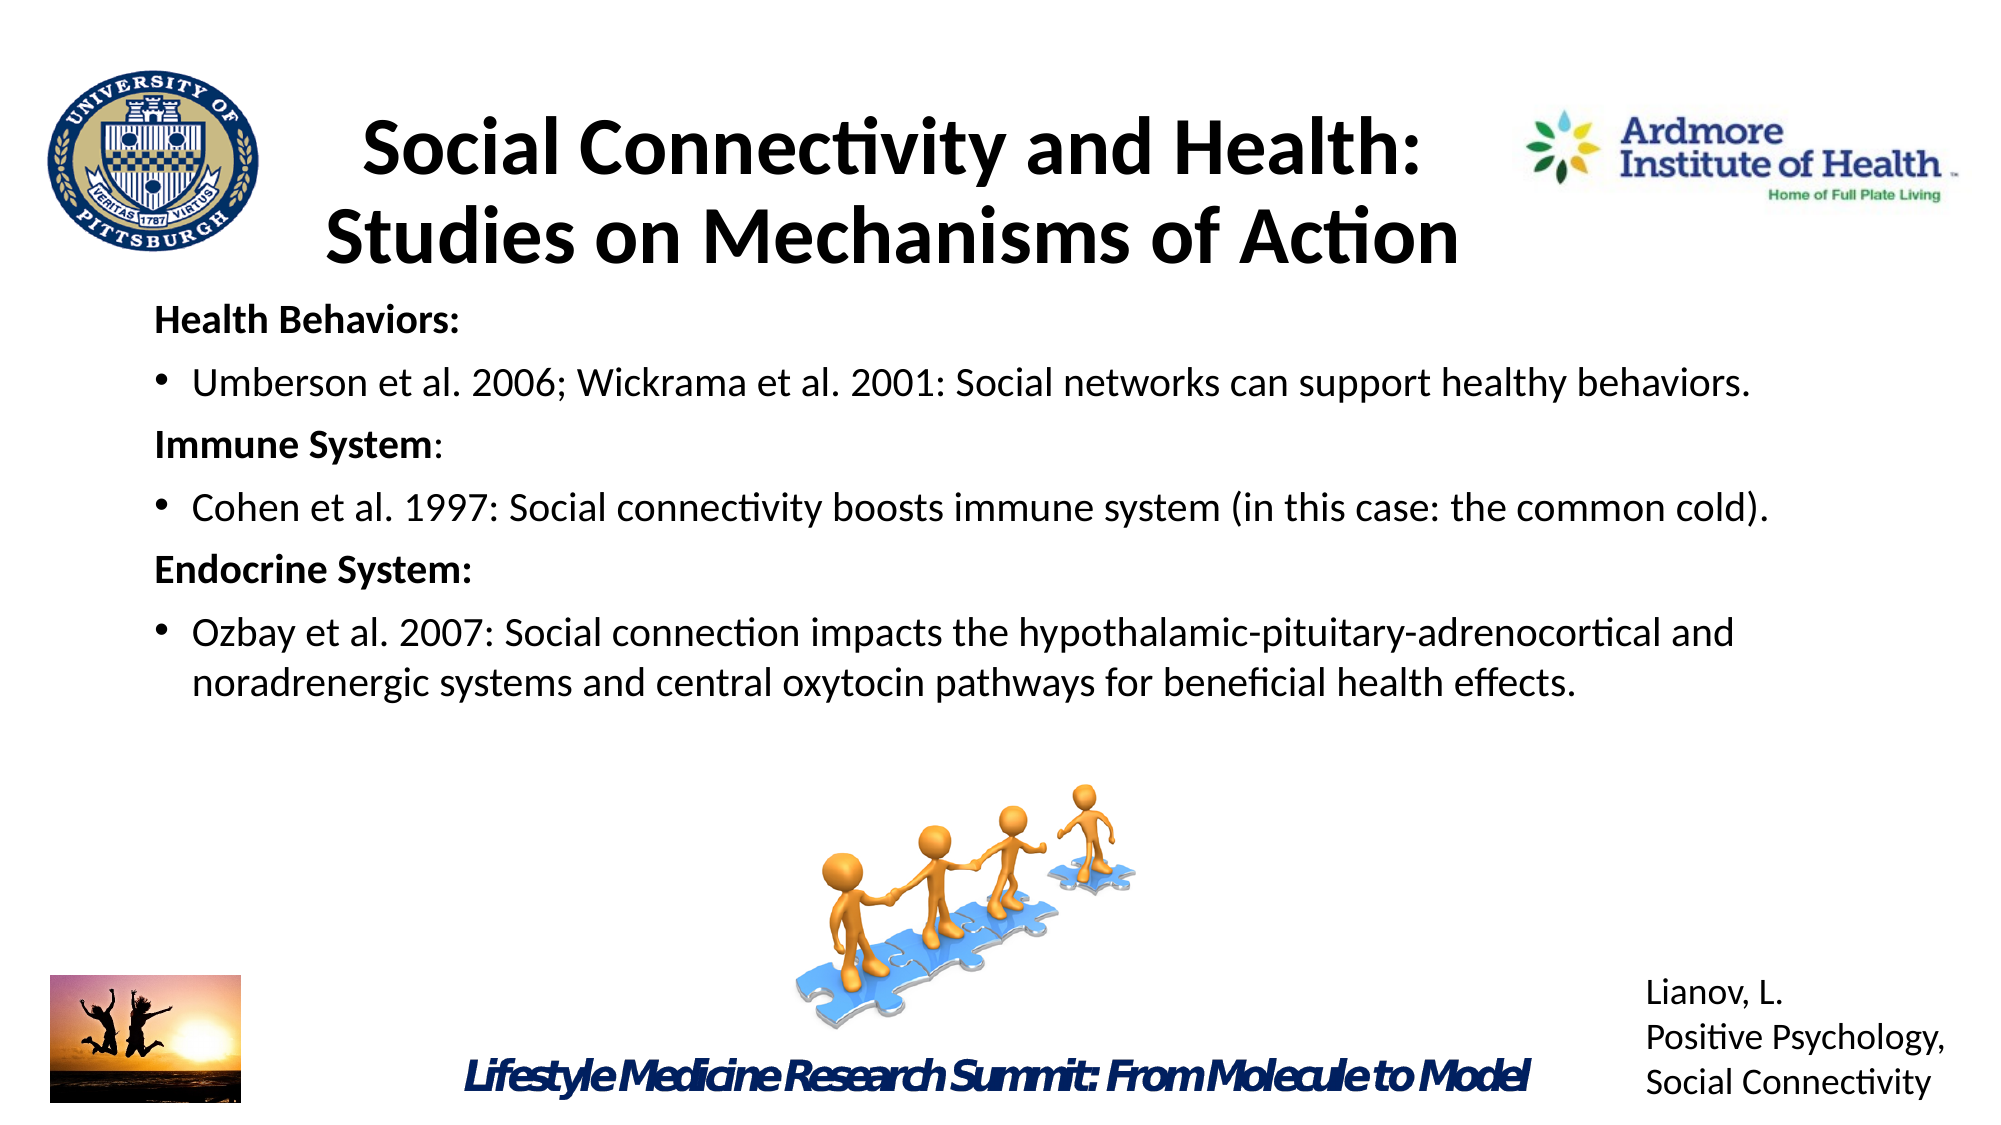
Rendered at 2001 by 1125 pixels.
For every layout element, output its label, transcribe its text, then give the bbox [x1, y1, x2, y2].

picture [49, 975, 241, 1103]
picture [1512, 83, 1972, 230]
picture [28, 59, 275, 258]
title Social Connectivity and Health: Studies on Mechanisms of Action [304, 83, 1483, 284]
picture [432, 768, 1558, 1103]
text_box Lianov, L. Positive Psychology, Social Connectivity [1630, 959, 1972, 1110]
list Health Behaviors: Umberson et al. 2006; Wickrama et al. 2001: Social networks can support healthy behaviors. Immune System: Cohen et al. 1997: Social connectivity boosts immune system (in this case: the common cold). Endocrine System: Ozbay et al. 2007: Social connection impacts the hypothalamic-pituitary-adrenocortical and noradrenergic systems and central oxytocin pathways for beneficial health effects. [139, 284, 1851, 999]
